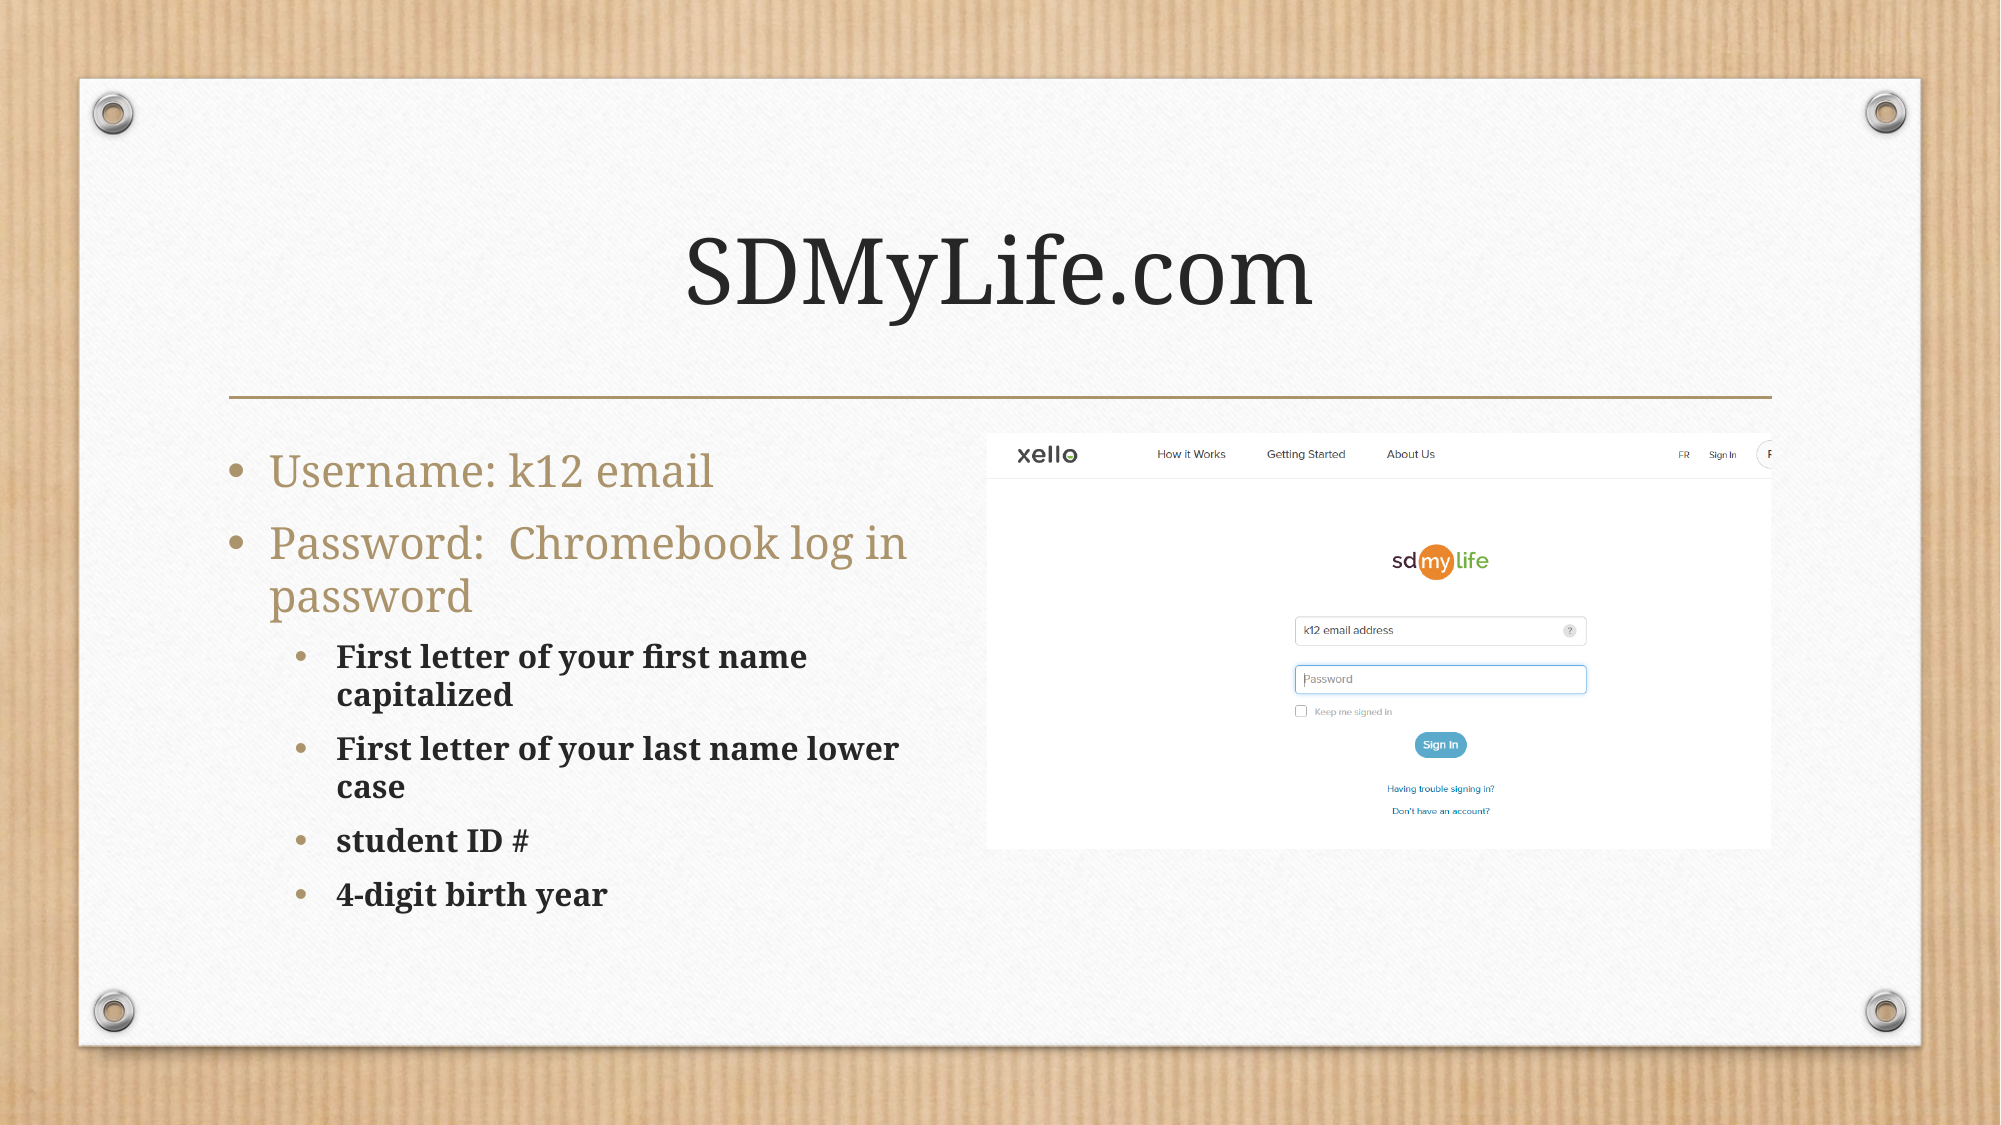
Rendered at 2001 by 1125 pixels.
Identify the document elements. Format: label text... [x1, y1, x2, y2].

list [986, 432, 1772, 849]
list Username: k12 email Password: Chromebook log in password First letter of your first name capitalized First letter of your last name lower case student ID # 4-digit birth year [212, 436, 987, 924]
picture [0, 0, 2001, 1125]
title SDMyLife.com [212, 161, 1788, 375]
